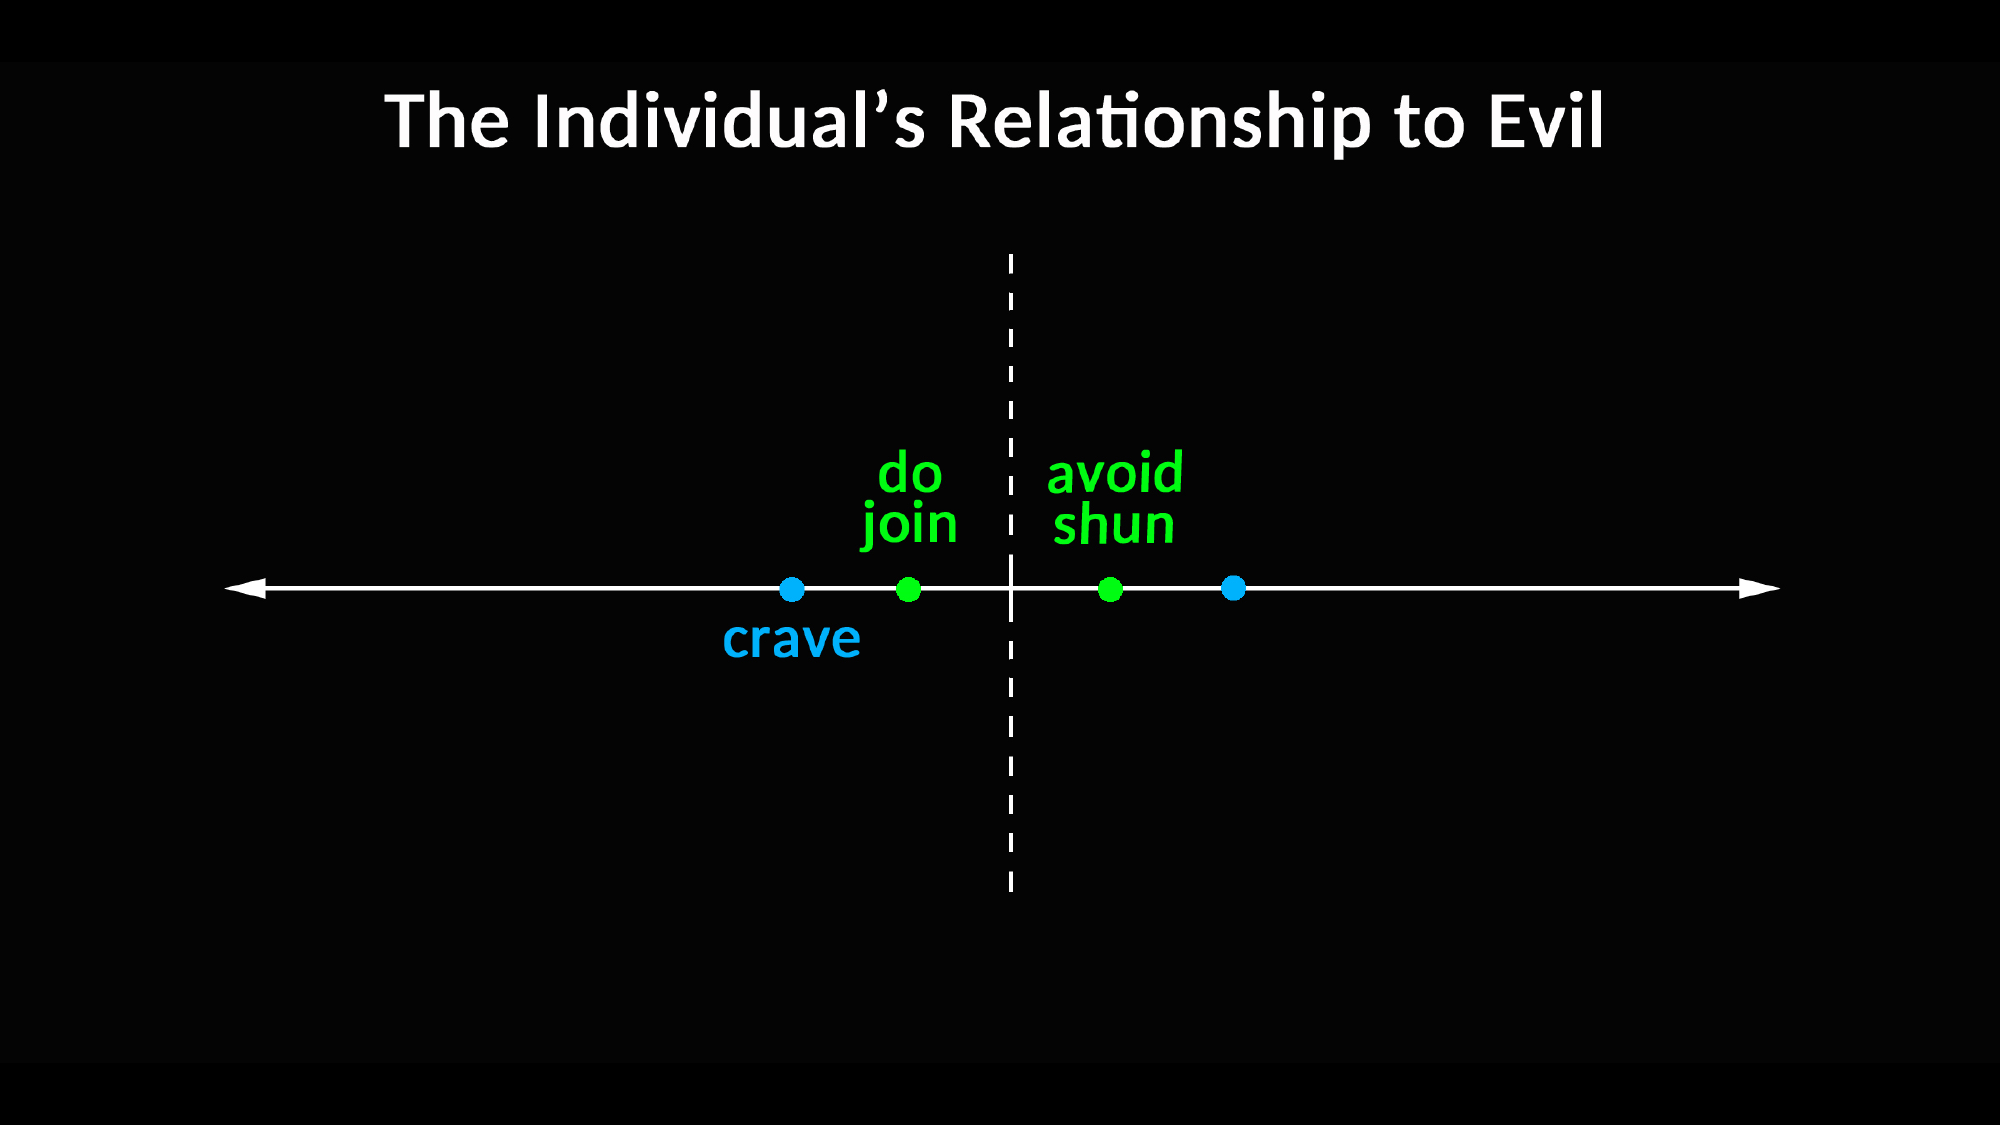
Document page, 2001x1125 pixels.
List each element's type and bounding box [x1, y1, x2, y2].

picture [0, 62, 2000, 1063]
